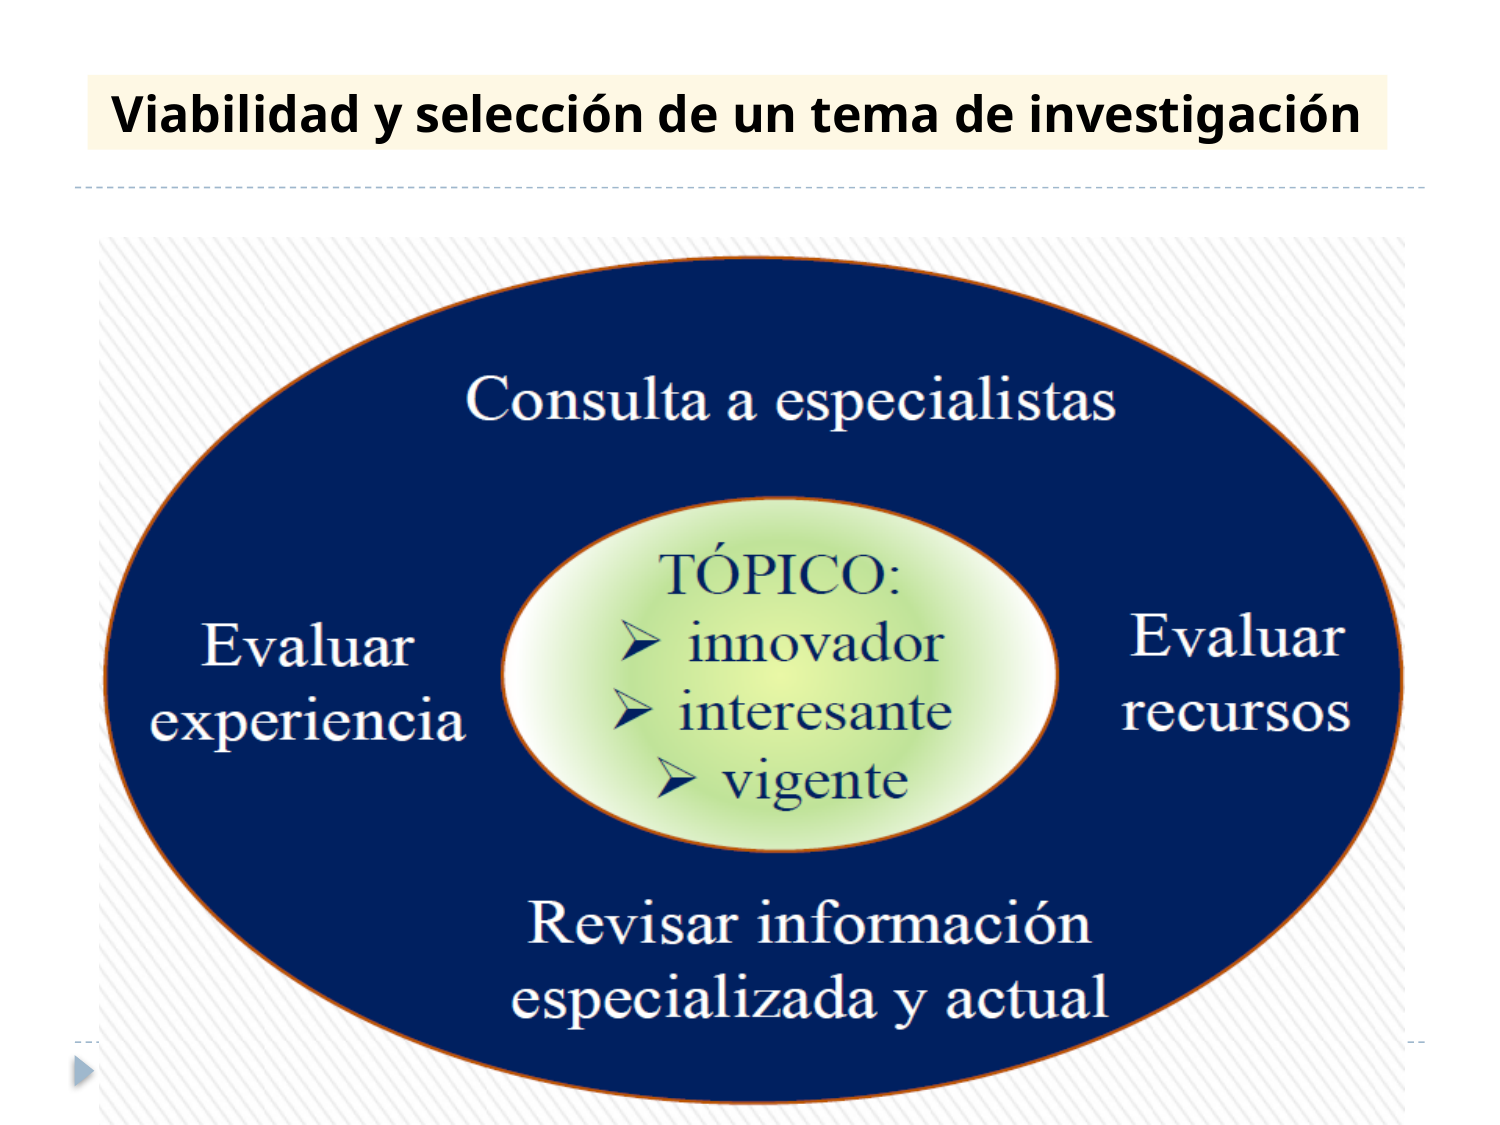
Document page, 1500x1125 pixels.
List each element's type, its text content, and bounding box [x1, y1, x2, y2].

picture [99, 237, 1405, 1125]
text_box Viabilidad y selección de un tema de investigación [87, 74, 1388, 150]
